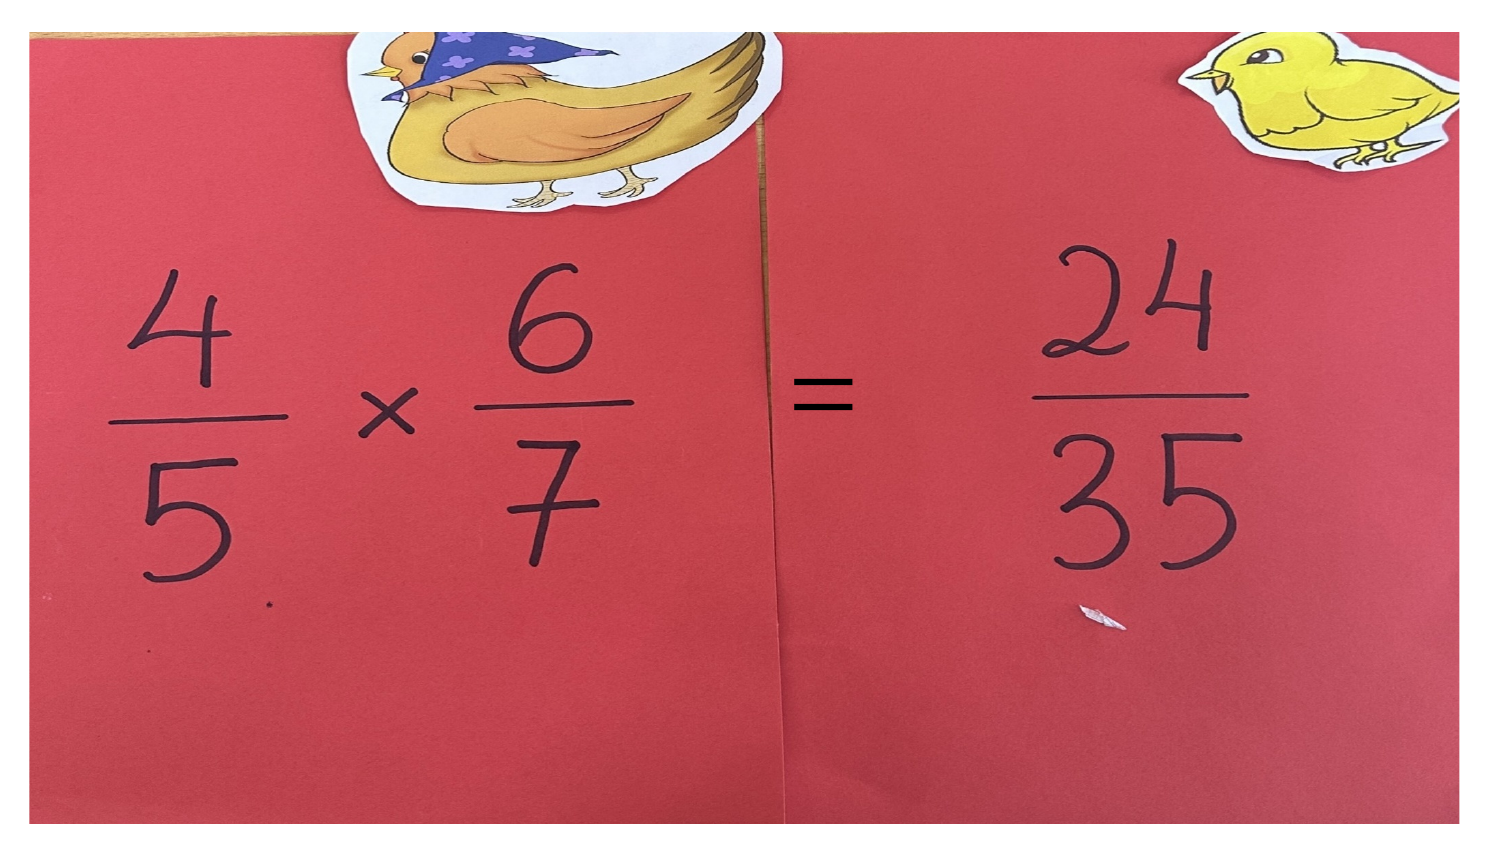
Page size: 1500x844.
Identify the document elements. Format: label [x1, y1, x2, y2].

picture [29, 31, 1460, 824]
